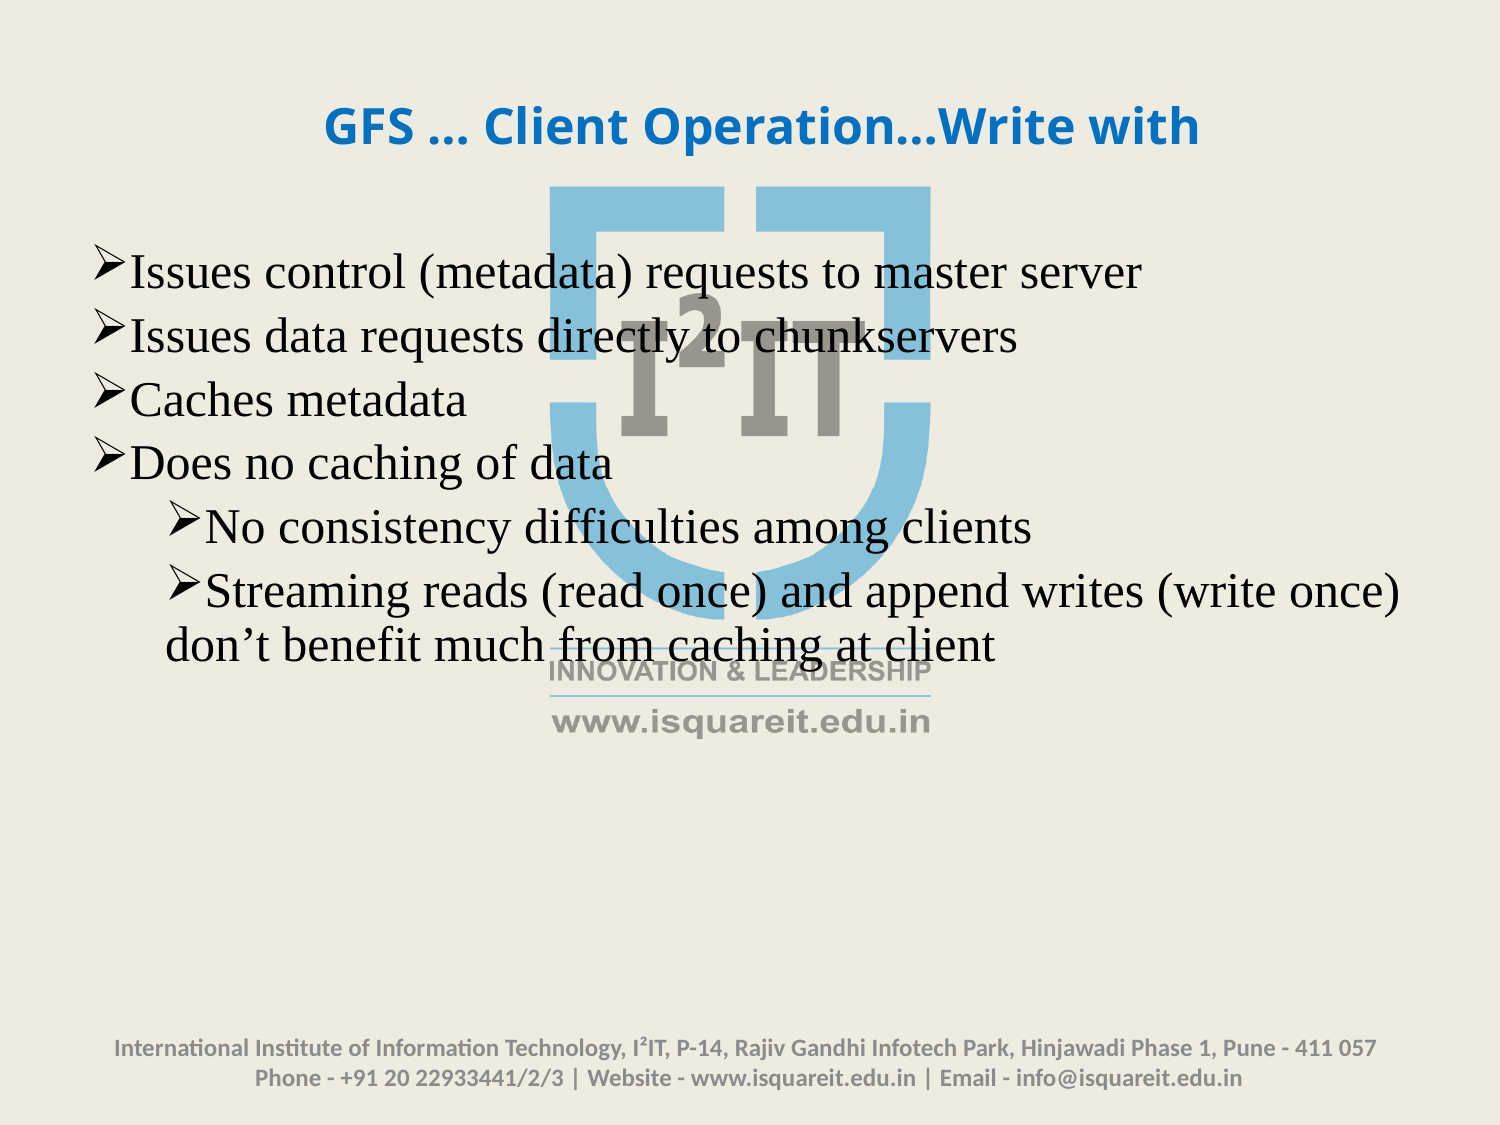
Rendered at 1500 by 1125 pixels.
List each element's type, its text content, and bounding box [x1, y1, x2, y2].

footer International Institute of Information Technology, I²IT, P-14, Rajiv Gandhi Infotech Park, Hinjawadi Phase 1, Pune - 411 057 Phone - +91 20 22933441/2/3 | Website - www.isquareit.edu.in | Email - info@isquareit.edu.in [0, 1022, 1500, 1102]
text_box Issues control (metadata) requests to master server Issues data requests directly to chunkservers Caches metadata Does no caching of data No consistency difficulties among clients Streaming reads (read once) and append writes (write once) don’t benefit much from caching at client [74, 237, 1425, 950]
text_box GFS … Client Operation…Write with [199, 87, 1325, 163]
picture [515, 163, 965, 762]
